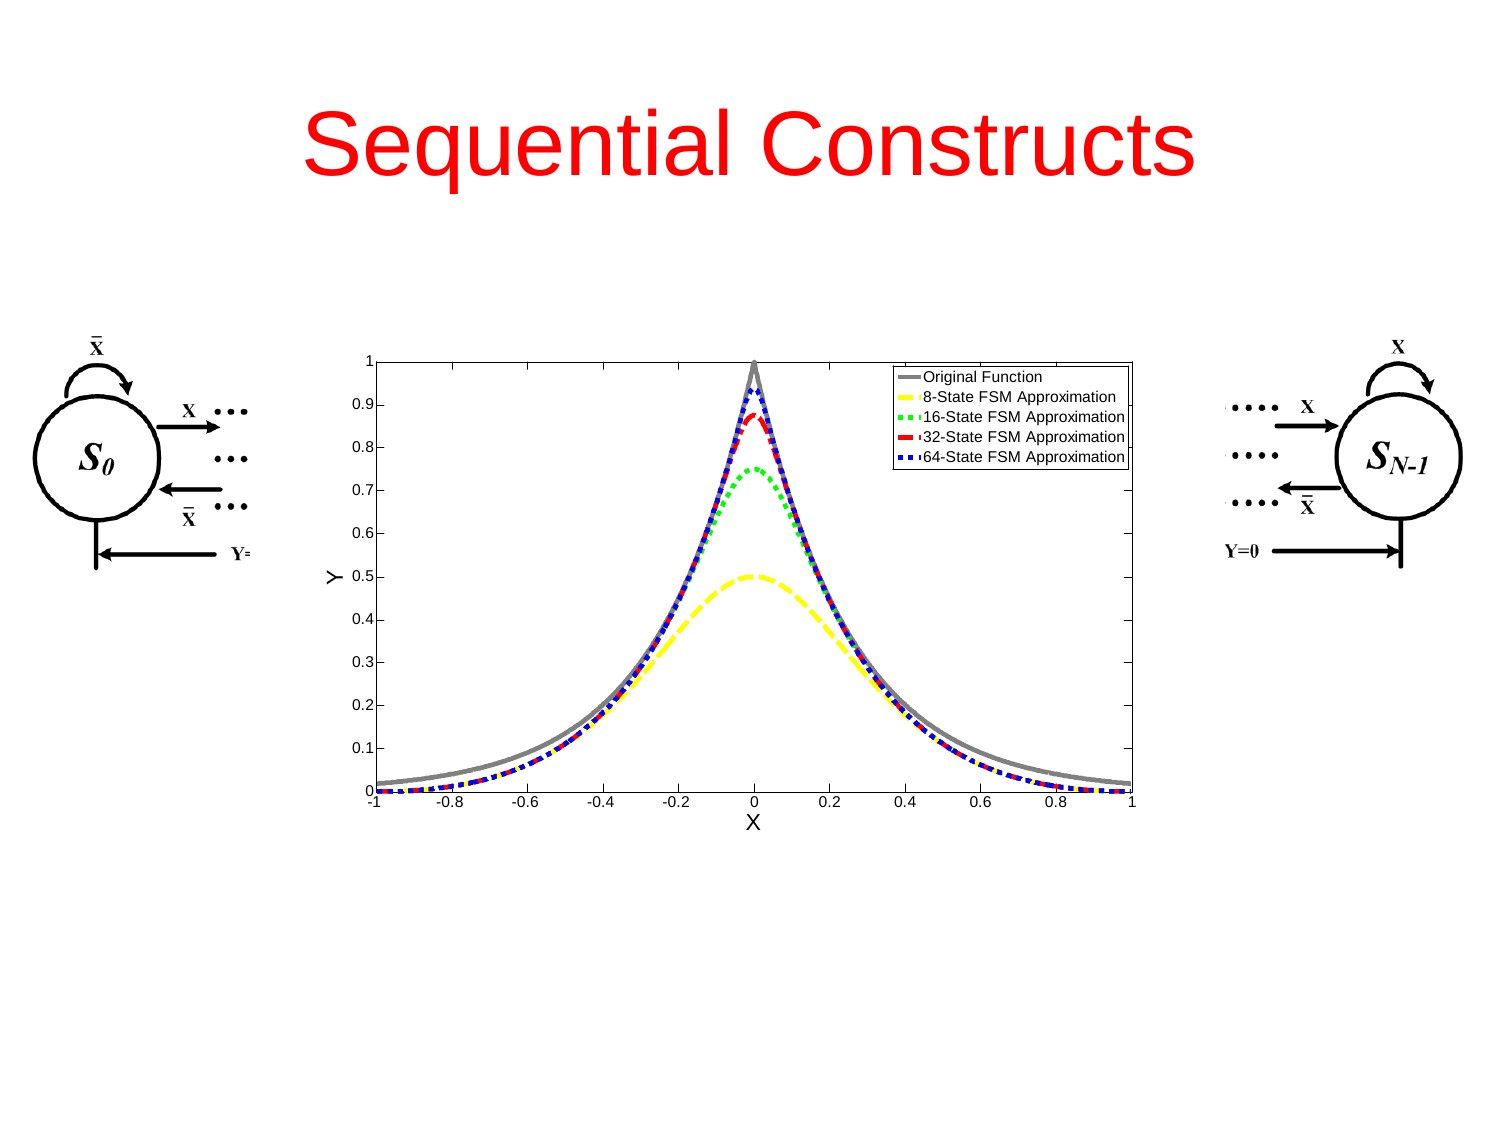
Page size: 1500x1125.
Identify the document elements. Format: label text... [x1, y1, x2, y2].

title Sequential Constructs [75, 45, 1425, 233]
picture [32, 312, 1463, 851]
